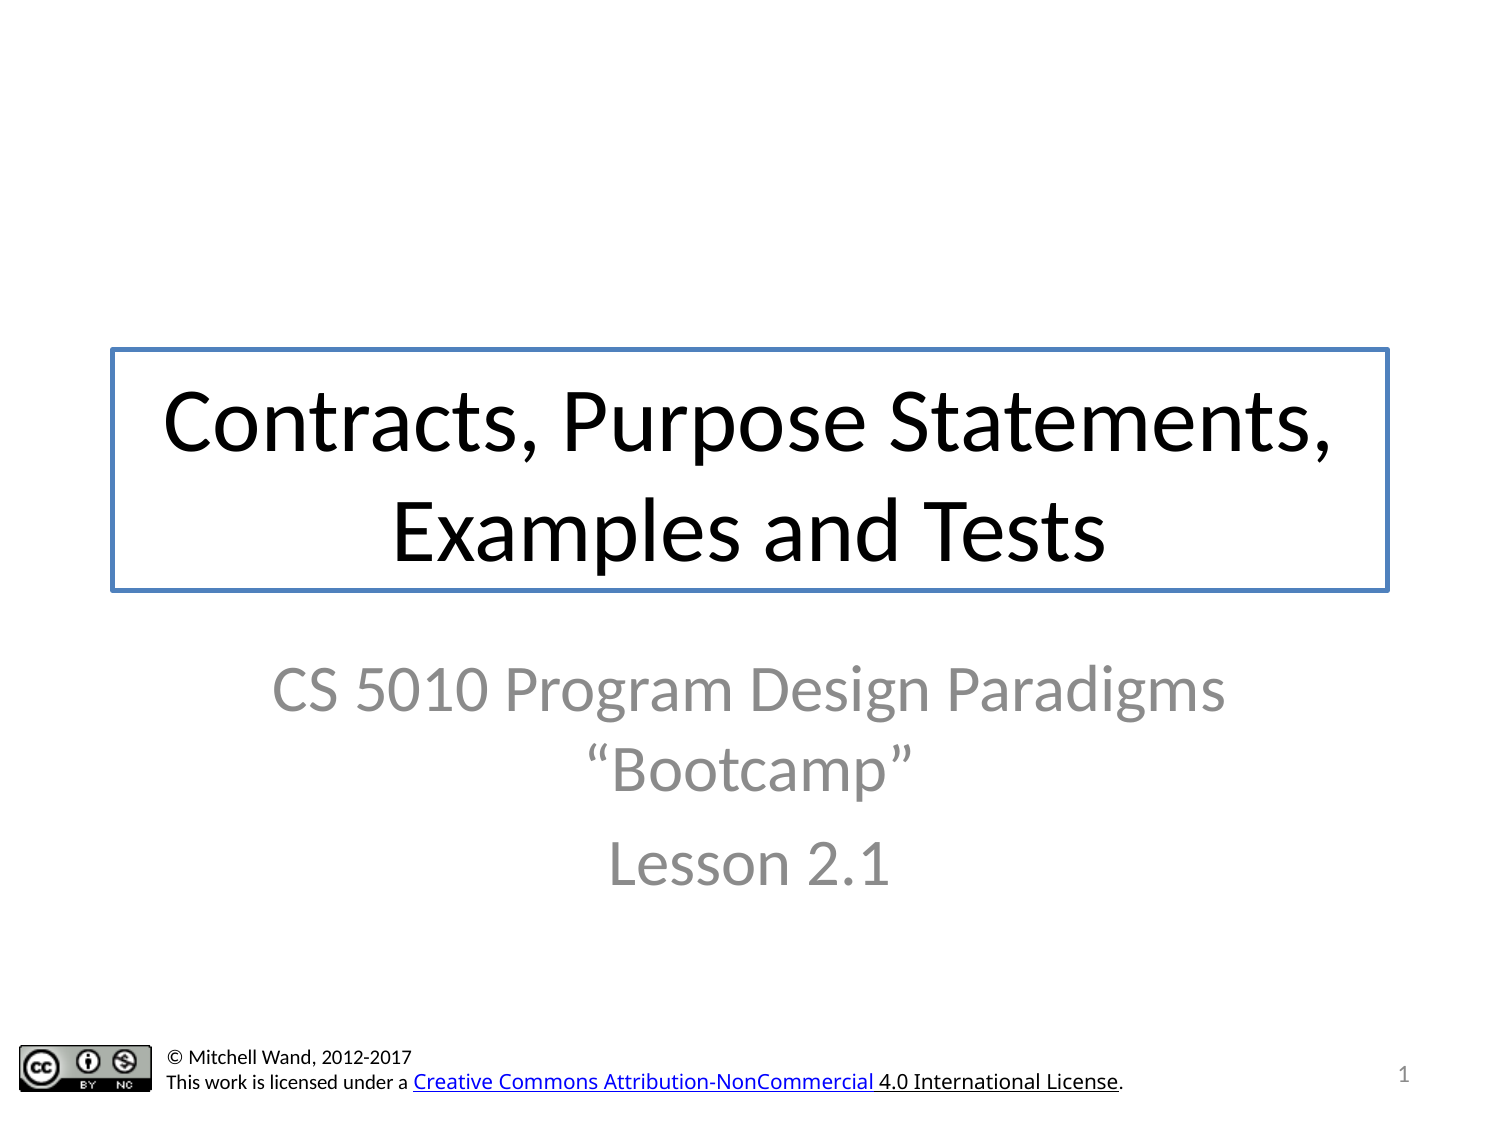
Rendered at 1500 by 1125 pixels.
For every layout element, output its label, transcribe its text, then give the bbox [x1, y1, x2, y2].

subtitle CS 5010 Program Design Paradigms “Bootcamp” Lesson 2.1 [225, 637, 1275, 925]
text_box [19, 1035, 1481, 1102]
title Contracts, Purpose Statements, Examples and Tests [112, 349, 1388, 591]
